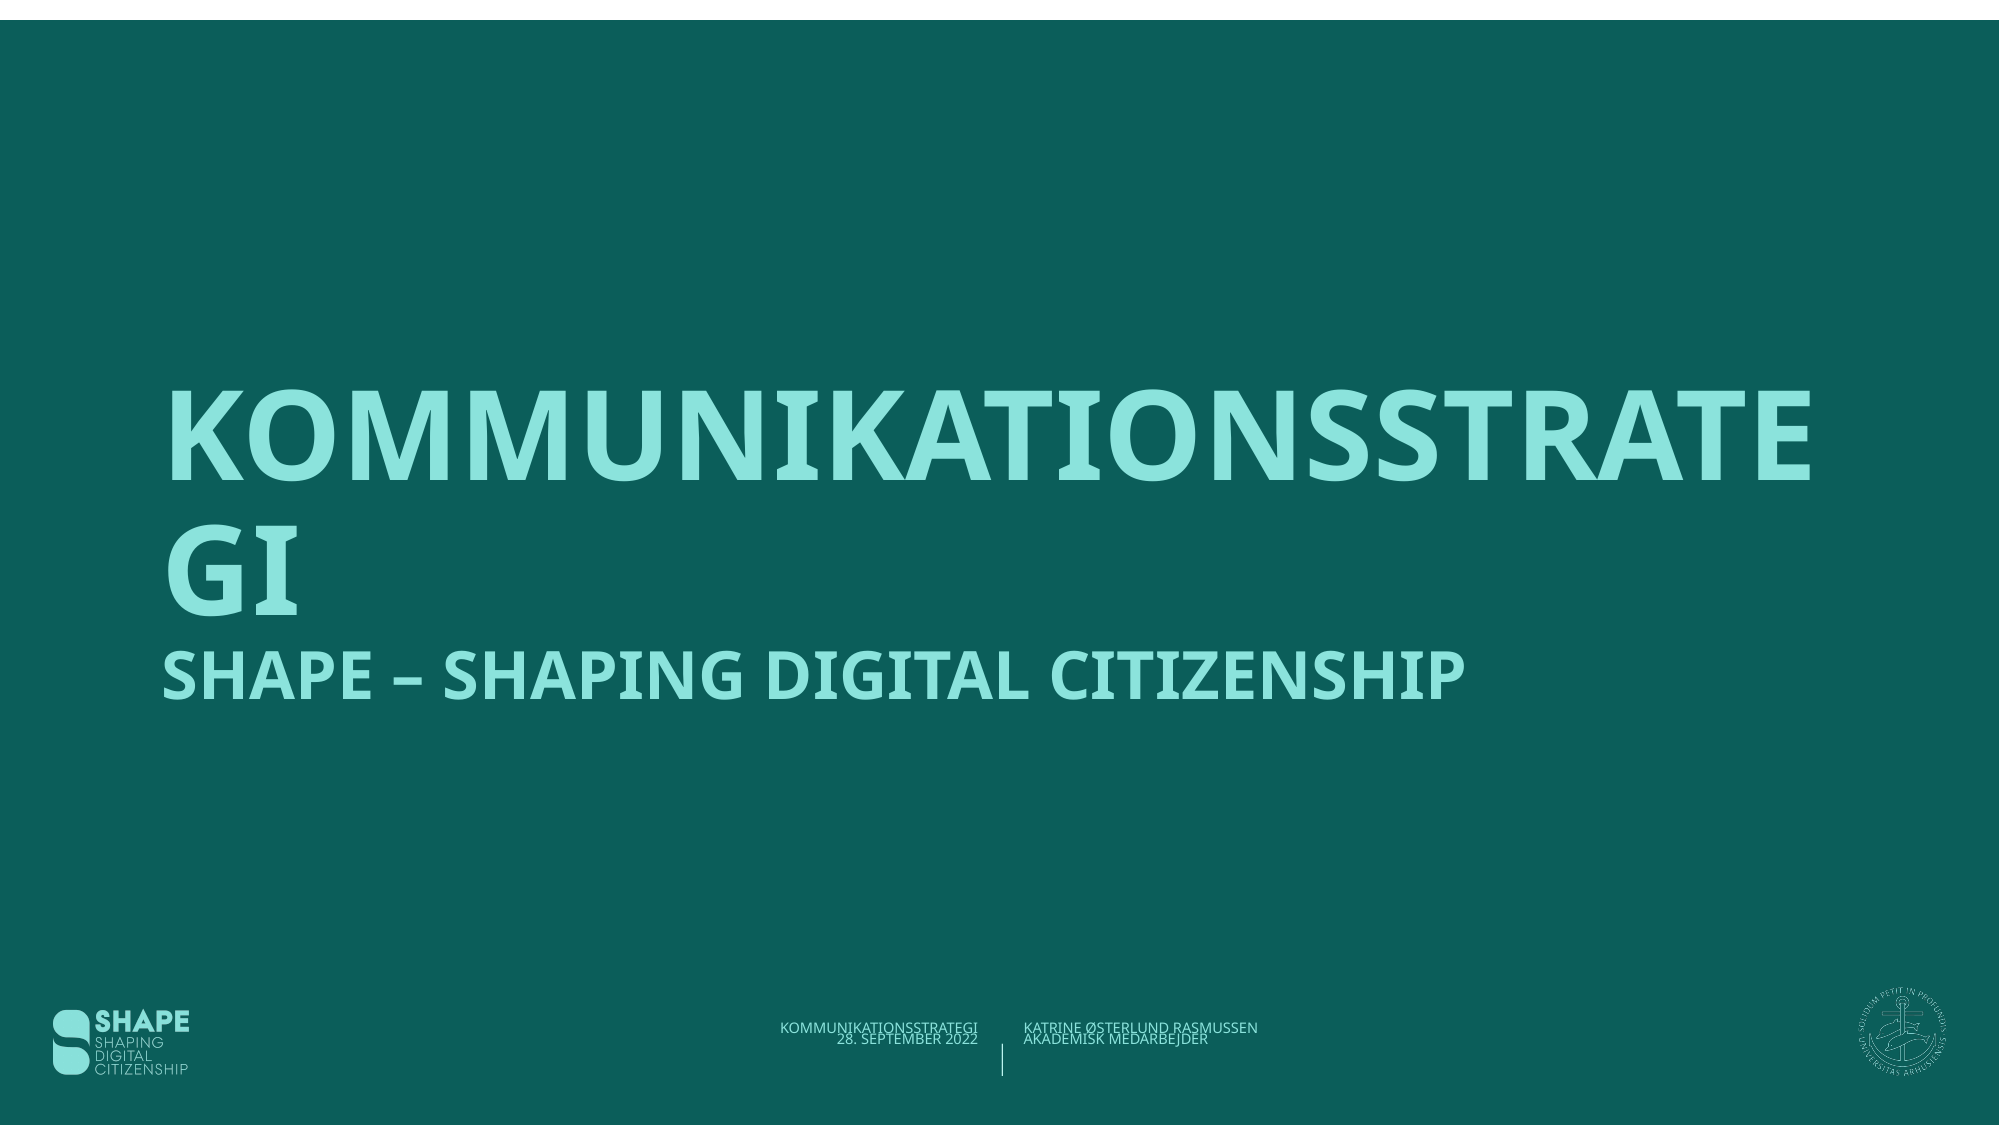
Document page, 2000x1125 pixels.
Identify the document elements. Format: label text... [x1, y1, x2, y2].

title Kommunikationsstrategi shape – shaping digital citizenship [161, 438, 1839, 649]
picture [49, 1007, 190, 1076]
